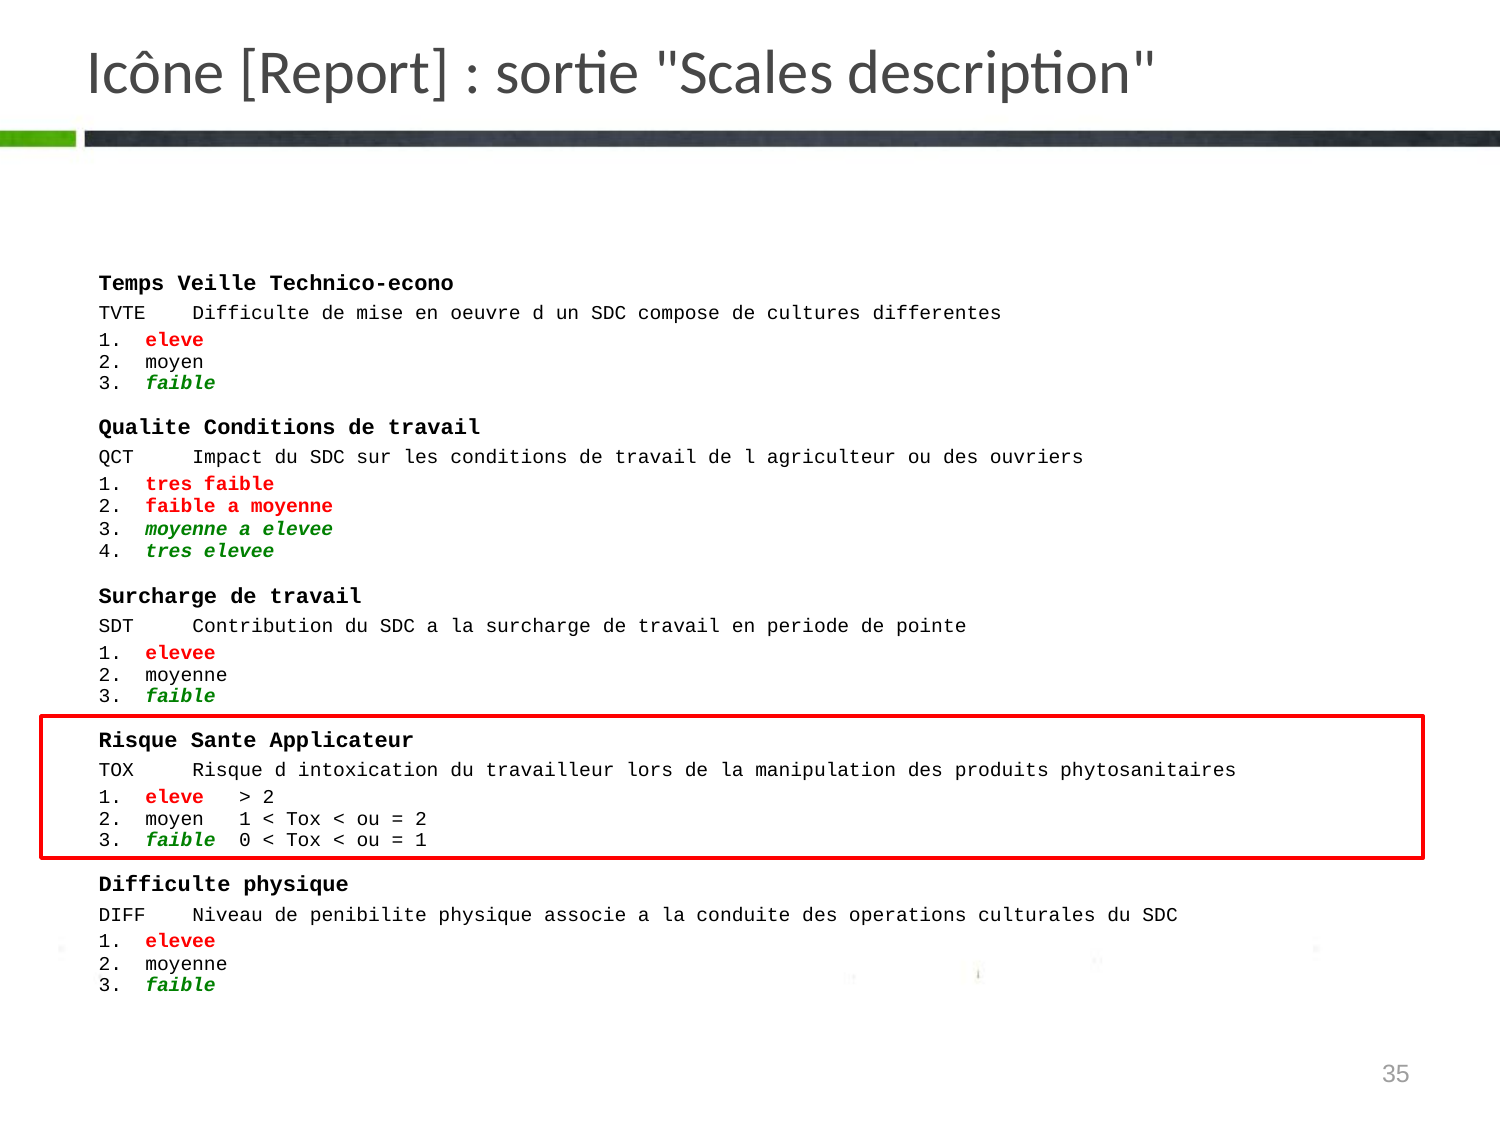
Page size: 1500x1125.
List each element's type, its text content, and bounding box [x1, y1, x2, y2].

title Icône [Report] : sortie "Scales description" [71, 12, 1451, 126]
slide_number 35 [1074, 1045, 1425, 1103]
picture [0, 0, 1500, 1125]
